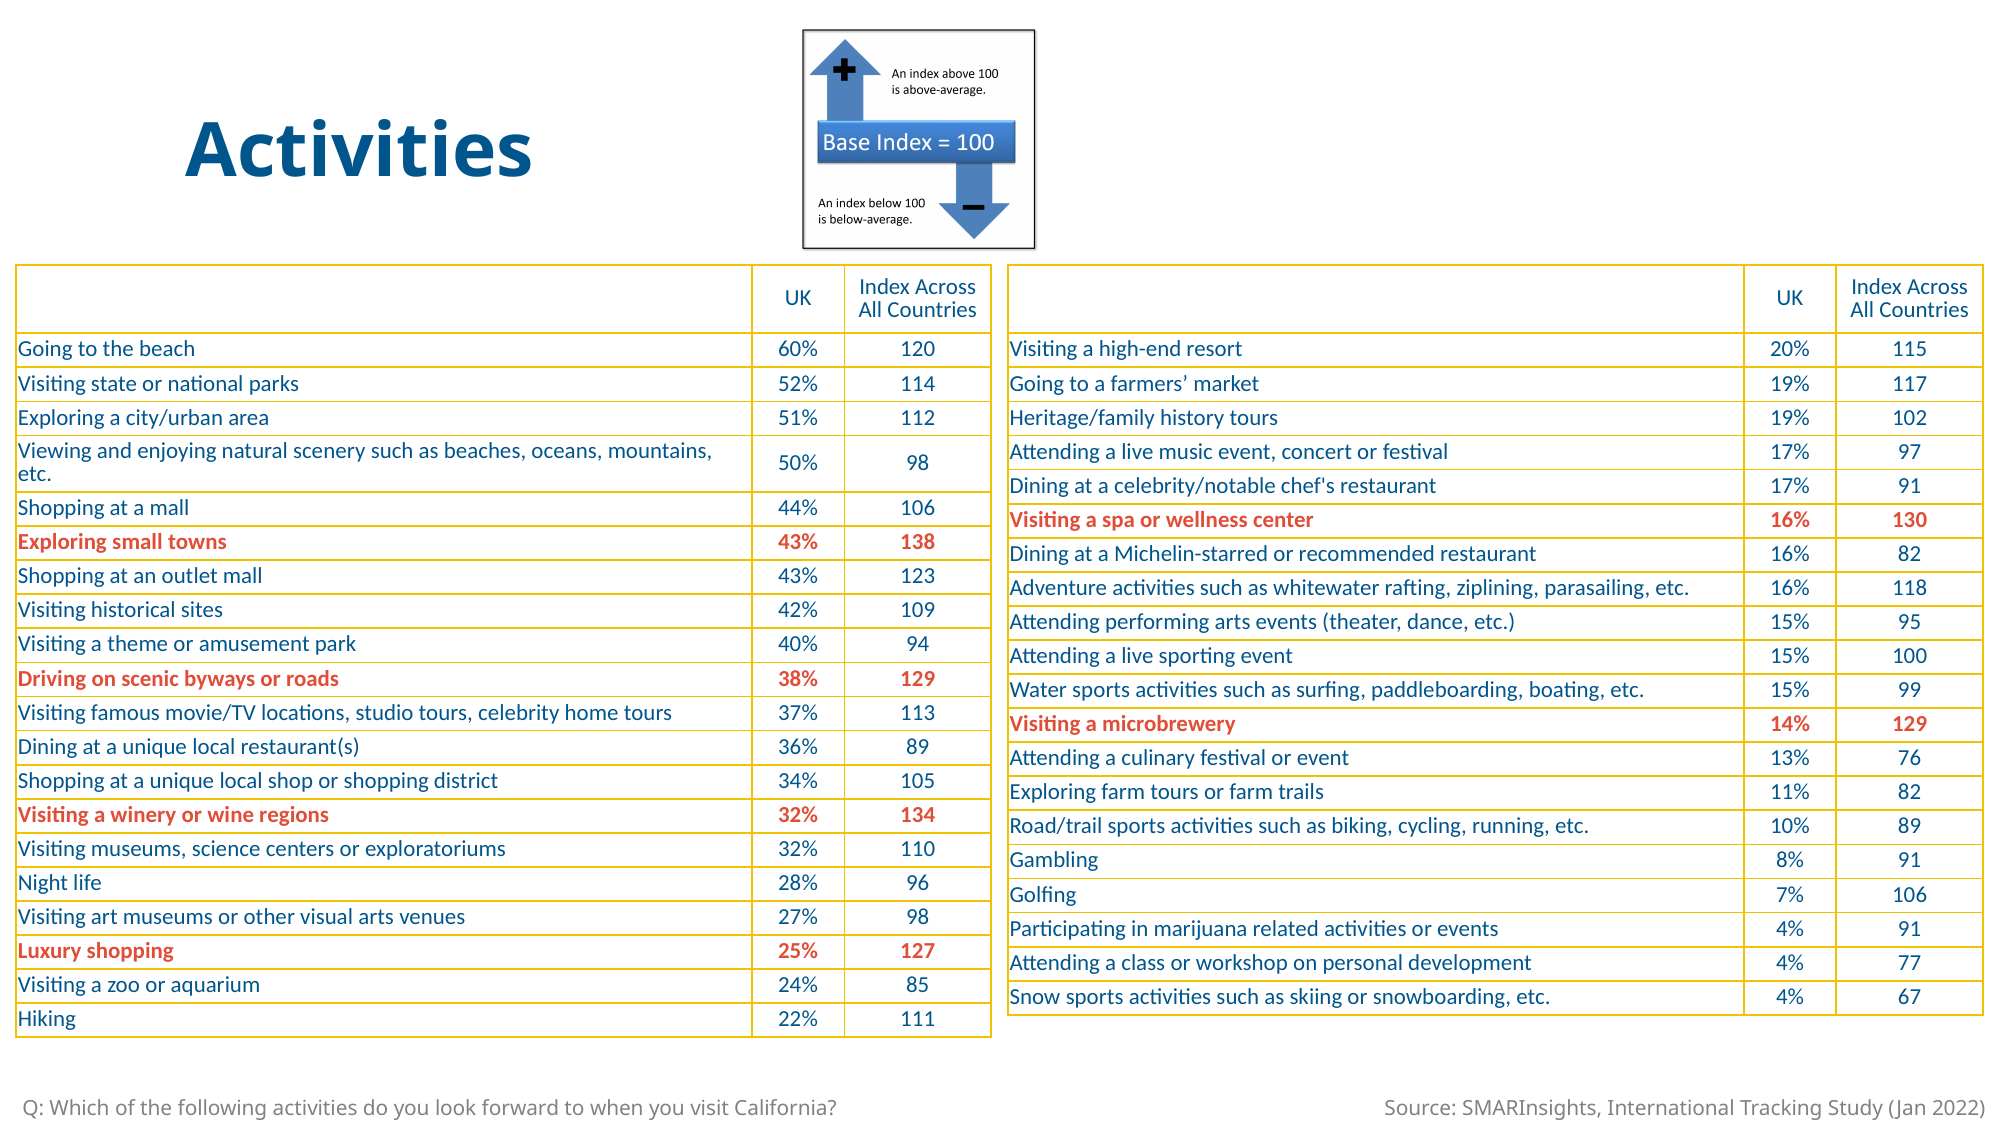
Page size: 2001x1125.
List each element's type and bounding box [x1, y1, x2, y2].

table_cell [17, 936, 751, 968]
table_cell [1745, 743, 1835, 775]
table_cell [845, 436, 990, 491]
table_cell [753, 493, 844, 525]
text_box [7, 1061, 852, 1125]
table_header [17, 266, 751, 332]
table_cell [1745, 573, 1835, 605]
table_cell [1745, 845, 1835, 878]
table_cell [1745, 368, 1835, 401]
table_cell [753, 697, 844, 730]
table_cell [753, 834, 844, 866]
table_cell [1745, 334, 1835, 366]
table_cell [1837, 470, 1982, 503]
table_cell [753, 936, 844, 968]
table_cell [1745, 607, 1835, 639]
table_cell [1009, 505, 1743, 537]
table_cell [17, 731, 751, 764]
table_cell [753, 731, 844, 764]
table_cell [1009, 709, 1743, 741]
table_cell [17, 766, 751, 798]
picture [801, 28, 1039, 254]
table_cell [1837, 641, 1982, 673]
table_cell [1837, 709, 1982, 741]
table_cell [845, 970, 990, 1002]
table_cell [845, 766, 990, 798]
table_cell [1837, 505, 1982, 537]
table_cell [1745, 777, 1835, 809]
table_cell [1009, 777, 1743, 809]
table_cell [17, 368, 751, 401]
table_cell [753, 868, 844, 900]
table_header [845, 266, 990, 332]
table_cell [1837, 573, 1982, 605]
table_cell [1745, 709, 1835, 741]
table_cell [1009, 470, 1743, 503]
table_cell [1009, 368, 1743, 401]
table_cell [1745, 913, 1835, 946]
table_cell [845, 334, 990, 366]
table_cell [753, 902, 844, 934]
table_header [753, 266, 844, 332]
table_cell [1009, 607, 1743, 639]
table_cell [845, 1004, 990, 1036]
table_cell [753, 402, 844, 435]
table_cell [845, 561, 990, 593]
table_cell [753, 368, 844, 401]
table_cell [1837, 436, 1982, 469]
text_box [1110, 1087, 2000, 1125]
table_cell [1745, 879, 1835, 912]
table_cell [1837, 675, 1982, 707]
table_cell [1745, 675, 1835, 707]
table_cell [1009, 436, 1743, 469]
table_cell [1745, 811, 1835, 844]
table_cell [753, 800, 844, 832]
table_cell [845, 402, 990, 435]
table_cell [753, 970, 844, 1002]
table_cell [17, 561, 751, 593]
table_cell [845, 800, 990, 832]
table_cell [17, 334, 751, 366]
table_cell [753, 629, 844, 662]
table_cell [17, 436, 751, 491]
table_cell [845, 368, 990, 401]
table_cell [845, 493, 990, 525]
table_cell [1745, 402, 1835, 435]
table_header [1837, 266, 1982, 332]
table_cell [17, 902, 751, 934]
table_cell [1009, 675, 1743, 707]
table_cell [753, 436, 844, 491]
table_cell [1837, 845, 1982, 878]
table_cell [17, 663, 751, 696]
table_cell [1745, 641, 1835, 673]
table_cell [17, 697, 751, 730]
table_cell [753, 561, 844, 593]
table_cell [845, 868, 990, 900]
table_cell [17, 595, 751, 627]
table_cell [1009, 811, 1743, 844]
table_cell [1837, 743, 1982, 775]
table_cell [753, 595, 844, 627]
table_cell [845, 731, 990, 764]
table_cell [753, 663, 844, 696]
table_cell [1009, 743, 1743, 775]
table_cell [17, 1004, 751, 1036]
table_cell [1009, 913, 1743, 946]
table_cell [1009, 573, 1743, 605]
table_cell [845, 527, 990, 559]
table_cell [1837, 982, 1982, 1014]
table_cell [17, 402, 751, 435]
table_header [1009, 266, 1743, 332]
table_cell [1745, 539, 1835, 571]
table_cell [1837, 402, 1982, 435]
table_cell [1009, 539, 1743, 571]
table_cell [753, 766, 844, 798]
table_cell [1745, 982, 1835, 1014]
table_cell [17, 868, 751, 900]
table_cell [17, 834, 751, 866]
table_cell [1009, 982, 1743, 1014]
table_cell [1837, 948, 1982, 980]
table_cell [845, 629, 990, 662]
table_cell [1837, 334, 1982, 366]
table_cell [845, 595, 990, 627]
table_cell [1837, 539, 1982, 571]
table_cell [17, 527, 751, 559]
table_cell [1009, 334, 1743, 366]
table_cell [845, 936, 990, 968]
table_cell [17, 493, 751, 525]
table_cell [1837, 368, 1982, 401]
list [170, 80, 1830, 376]
table_cell [17, 800, 751, 832]
table_cell [1745, 505, 1835, 537]
table_cell [1745, 948, 1835, 980]
table_cell [1009, 845, 1743, 878]
table_cell [17, 629, 751, 662]
table_cell [1837, 879, 1982, 912]
table_cell [753, 334, 844, 366]
table_header [1745, 266, 1835, 332]
table_cell [1745, 470, 1835, 503]
table_cell [753, 1004, 844, 1036]
table_cell [1009, 402, 1743, 435]
table_cell [753, 527, 844, 559]
table_cell [17, 970, 751, 1002]
table_cell [845, 663, 990, 696]
table_cell [1837, 811, 1982, 844]
table_cell [845, 697, 990, 730]
table_cell [845, 902, 990, 934]
table_cell [1009, 641, 1743, 673]
table_cell [1837, 777, 1982, 809]
table_cell [845, 834, 990, 866]
table_cell [1837, 607, 1982, 639]
table_cell [1009, 948, 1743, 980]
table_cell [1009, 879, 1743, 912]
table_cell [1745, 436, 1835, 469]
table_cell [1837, 913, 1982, 946]
